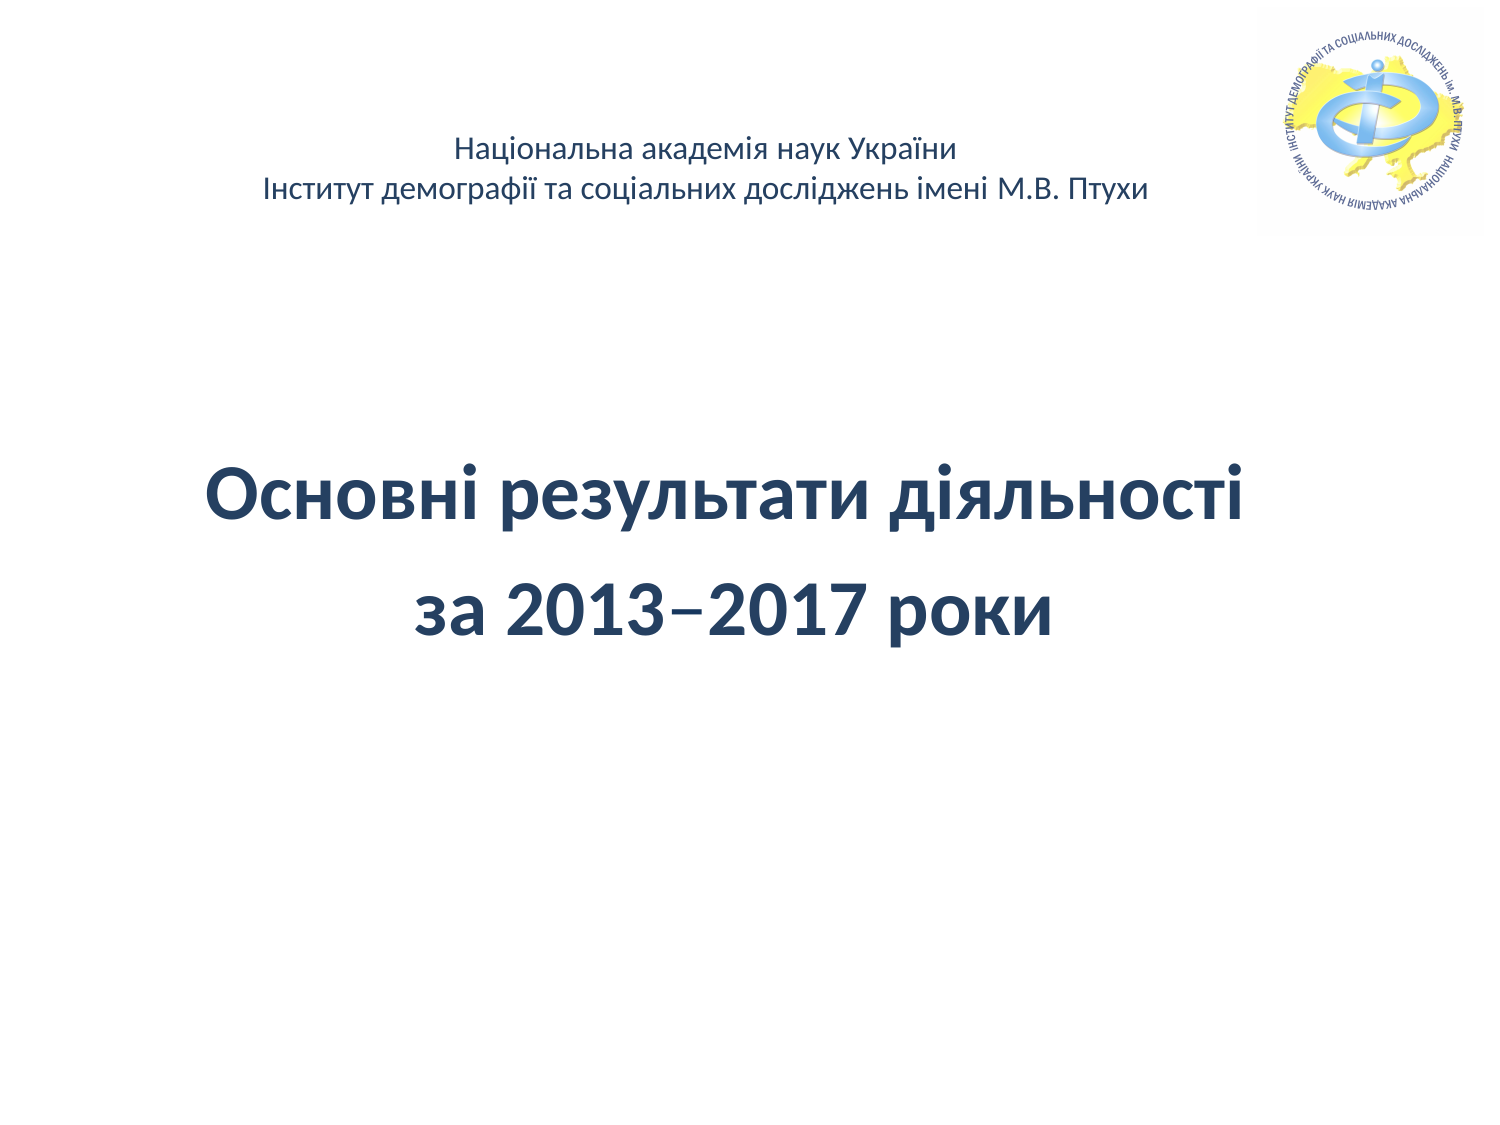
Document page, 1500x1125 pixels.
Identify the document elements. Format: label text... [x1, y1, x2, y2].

subtitle Основні результати діяльності за 2013–2017 роки [147, 432, 1323, 693]
picture [1257, 7, 1485, 237]
title Національна академія наук України Інститут демографії та соціальних досліджень імені М.В. Птухи [206, 89, 1205, 243]
